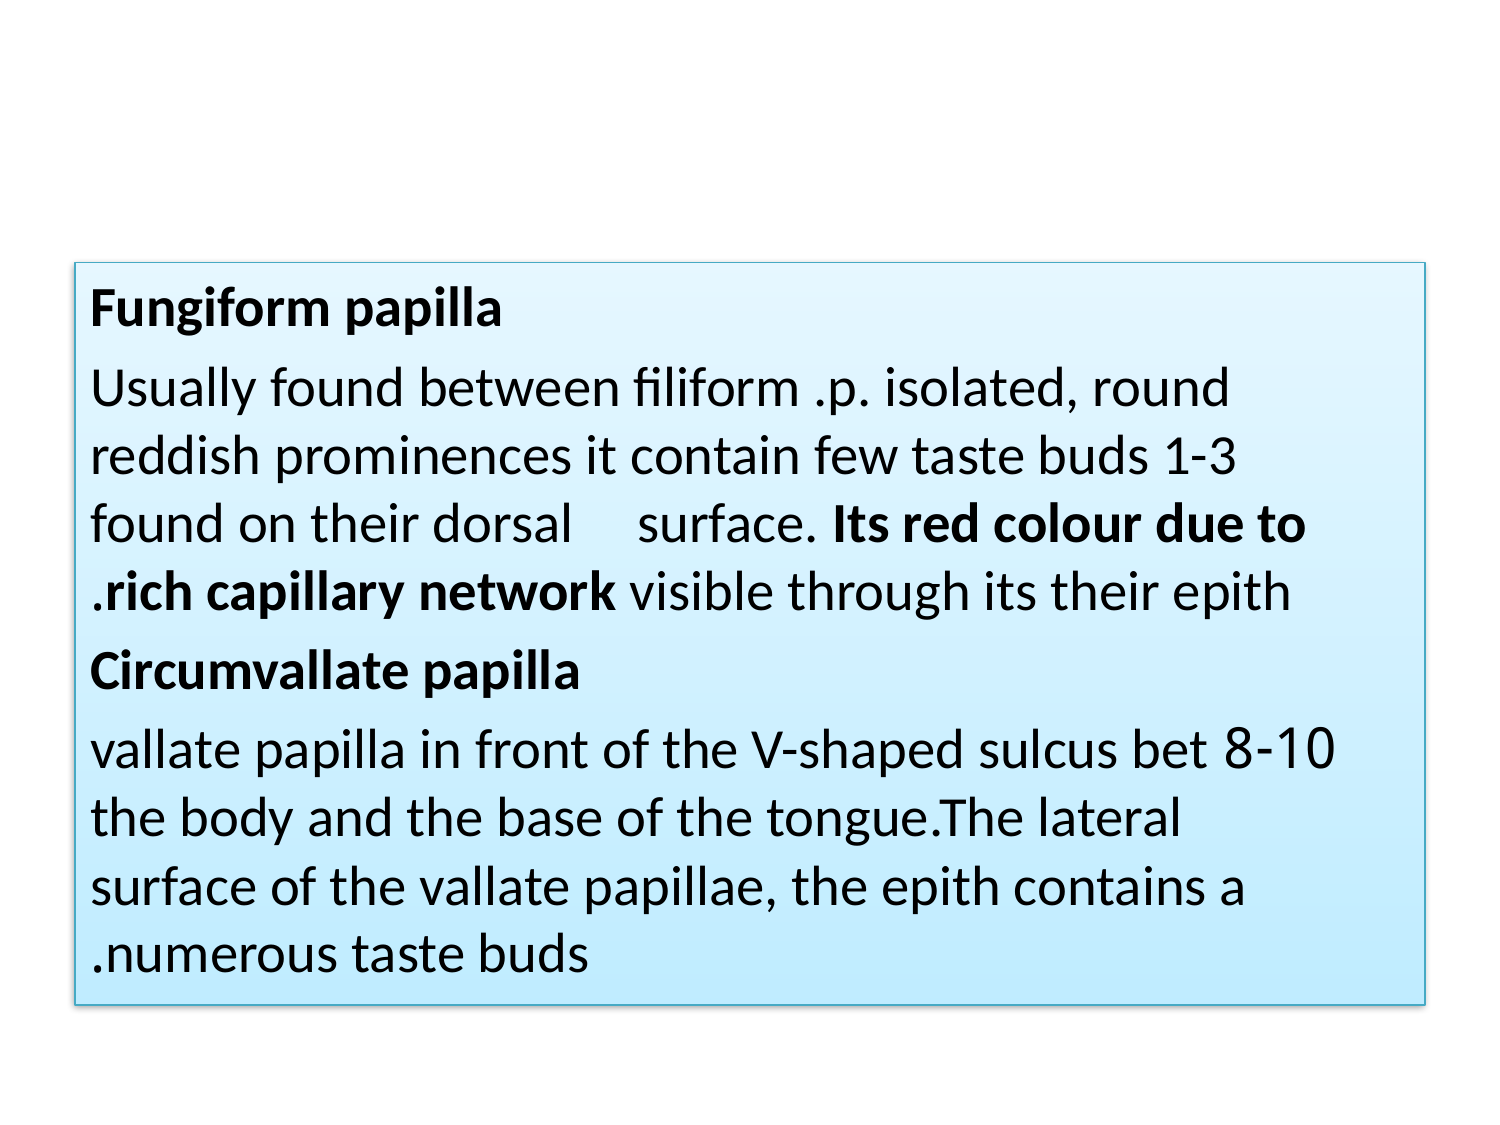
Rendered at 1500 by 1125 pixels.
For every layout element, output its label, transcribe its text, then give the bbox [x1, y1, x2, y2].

list Fungiform papilla Usually found between filiform .p. isolated, round reddish prominences it contain few taste buds 1-3 found on their dorsal surface. Its red colour due to rich capillary network visible through its their epith. Circumvallate papilla 8-10 vallate papilla in front of the V-shaped sulcus bet the body and the base of the tongue.The lateral surface of the vallate papillae, the epith contains a numerous taste buds. [74, 262, 1426, 1006]
